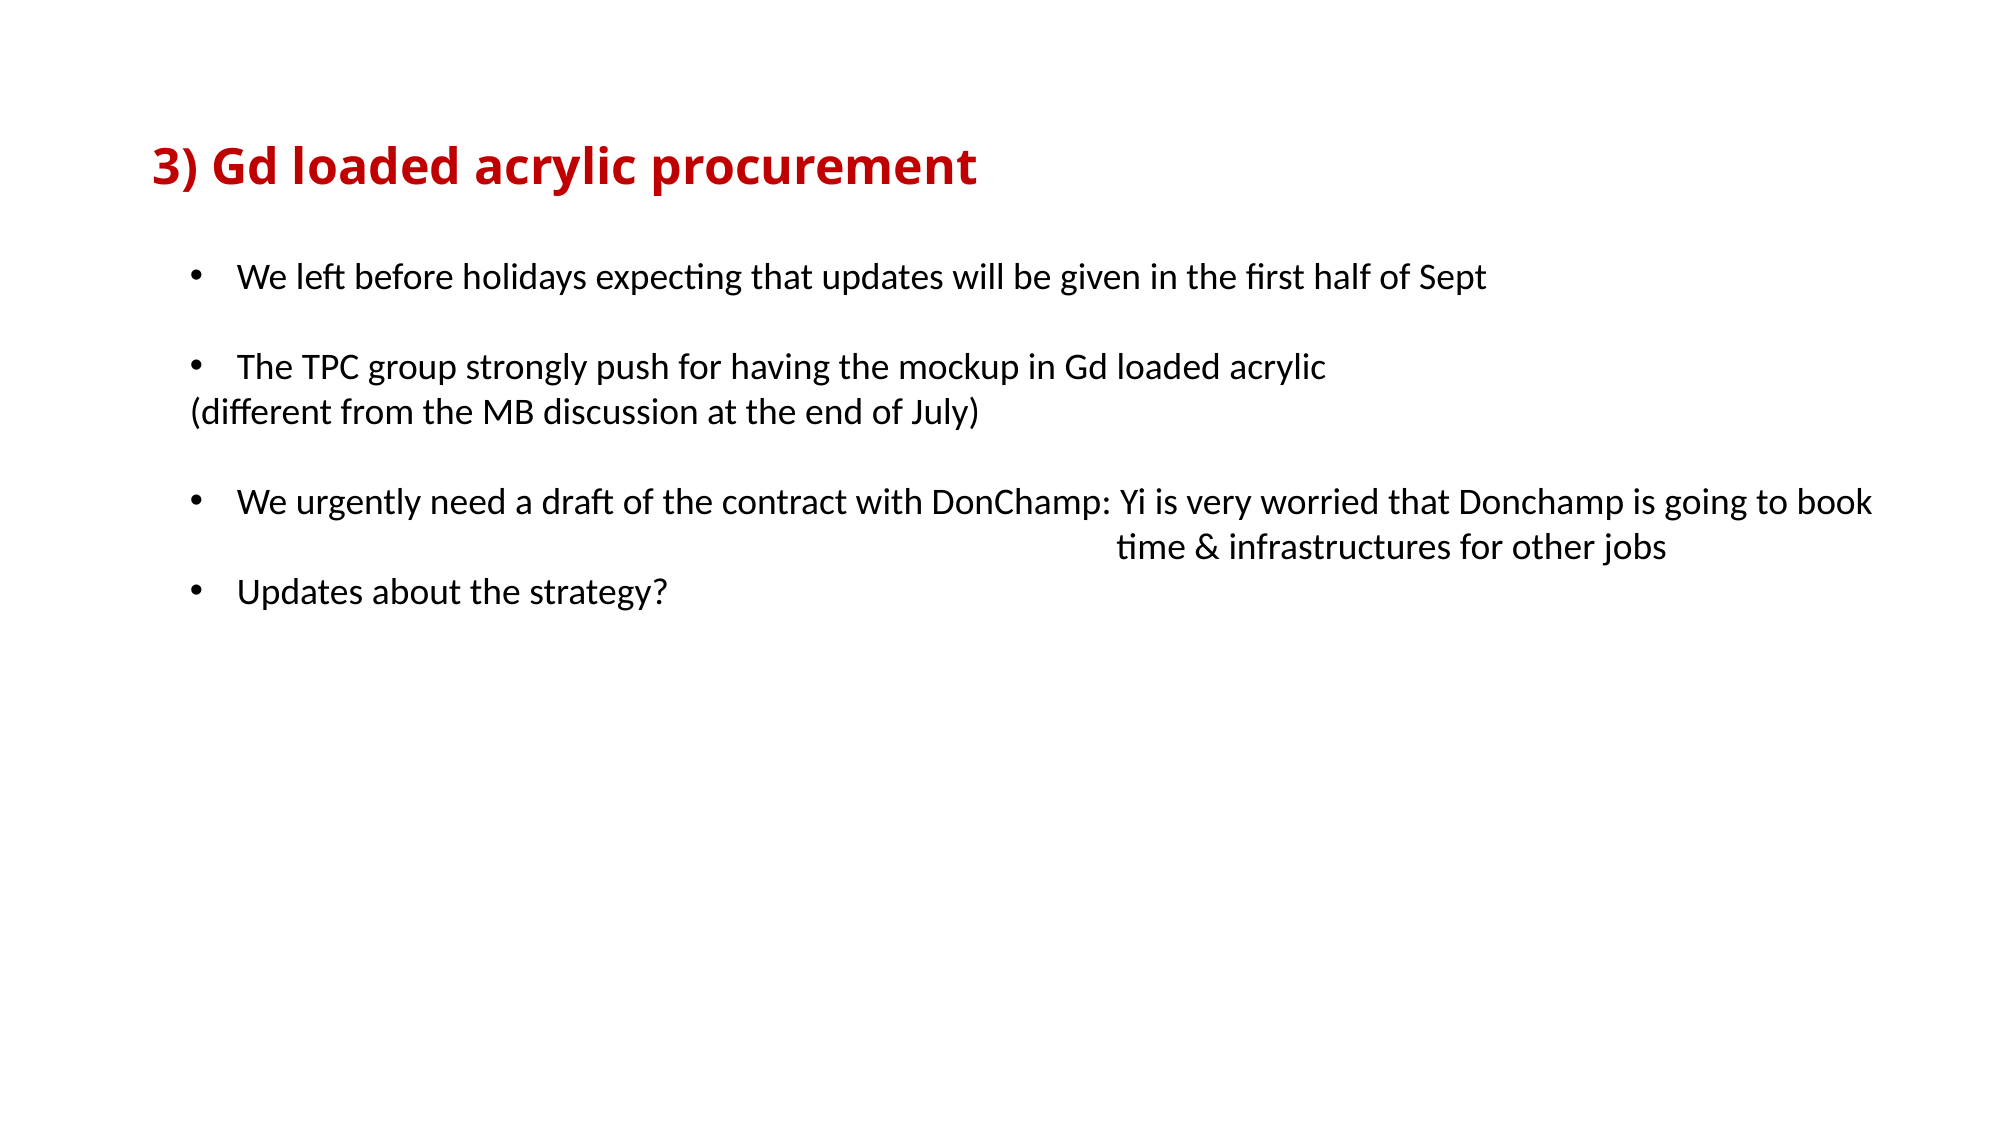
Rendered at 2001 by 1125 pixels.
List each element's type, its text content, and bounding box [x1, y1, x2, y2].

text_box We left before holidays expecting that updates will be given in the first half of Sept The TPC group strongly push for having the mockup in Gd loaded acrylic (different from the MB discussion at the end of July) We urgently need a draft of the contract with DonChamp: Yi is very worried that Donchamp is going to book time & infrastructures for other jobs Updates about the strategy? [175, 244, 1890, 620]
title 3) Gd loaded acrylic procurement [137, 59, 1863, 278]
